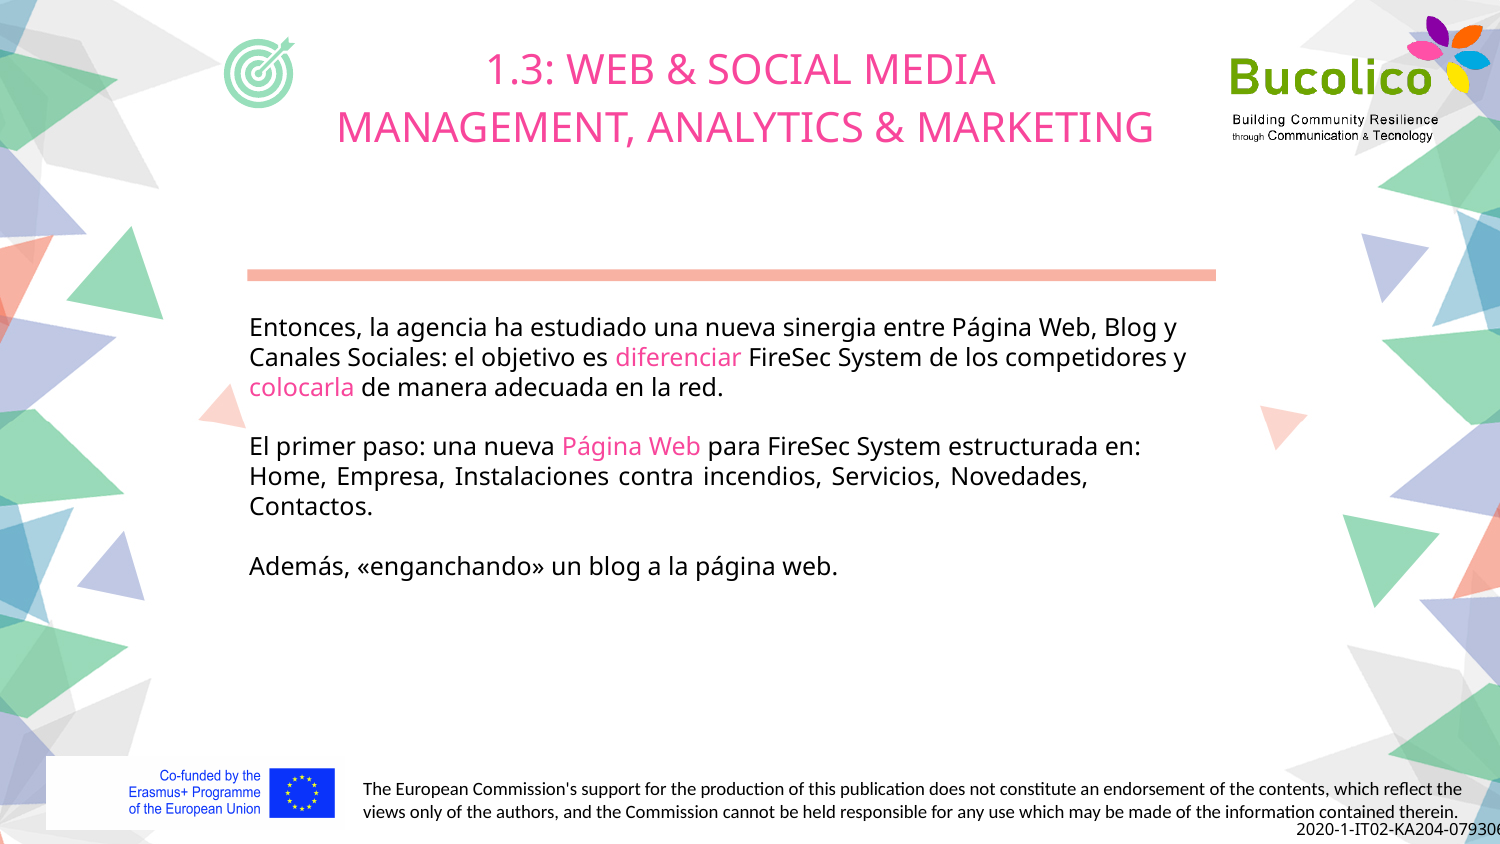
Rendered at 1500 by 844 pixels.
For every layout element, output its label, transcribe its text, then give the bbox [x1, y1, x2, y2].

picture [0, 0, 1500, 844]
text_box Entonces, la agencia ha estudiado una nueva sinergia entre Página Web, Blog y Canales Sociales: el objetivo es diferenciar FireSec System de los competidores y colocarla de manera adecuada en la red. El primer paso: una nueva Página Web para FireSec System estructurada en: Home, Empresa, Instalaciones contra incendios, Servicios, Novedades, Contactos. Además, «enganchando» un blog a la página web. [234, 303, 1235, 588]
text_box [221, 34, 298, 111]
text_box [245, 267, 1218, 283]
text_box 1.3: WEB & SOCIAL MEDIA MANAGEMENT, ANALYTICS & MARKETING [223, 49, 1210, 145]
text_box The European Commission's support for the production of this publication does not constitute an endorsement of the contents, which reflect the views only of the authors, and the Commission cannot be held responsible for any use which may be made of the information contained therein. [348, 769, 1486, 830]
